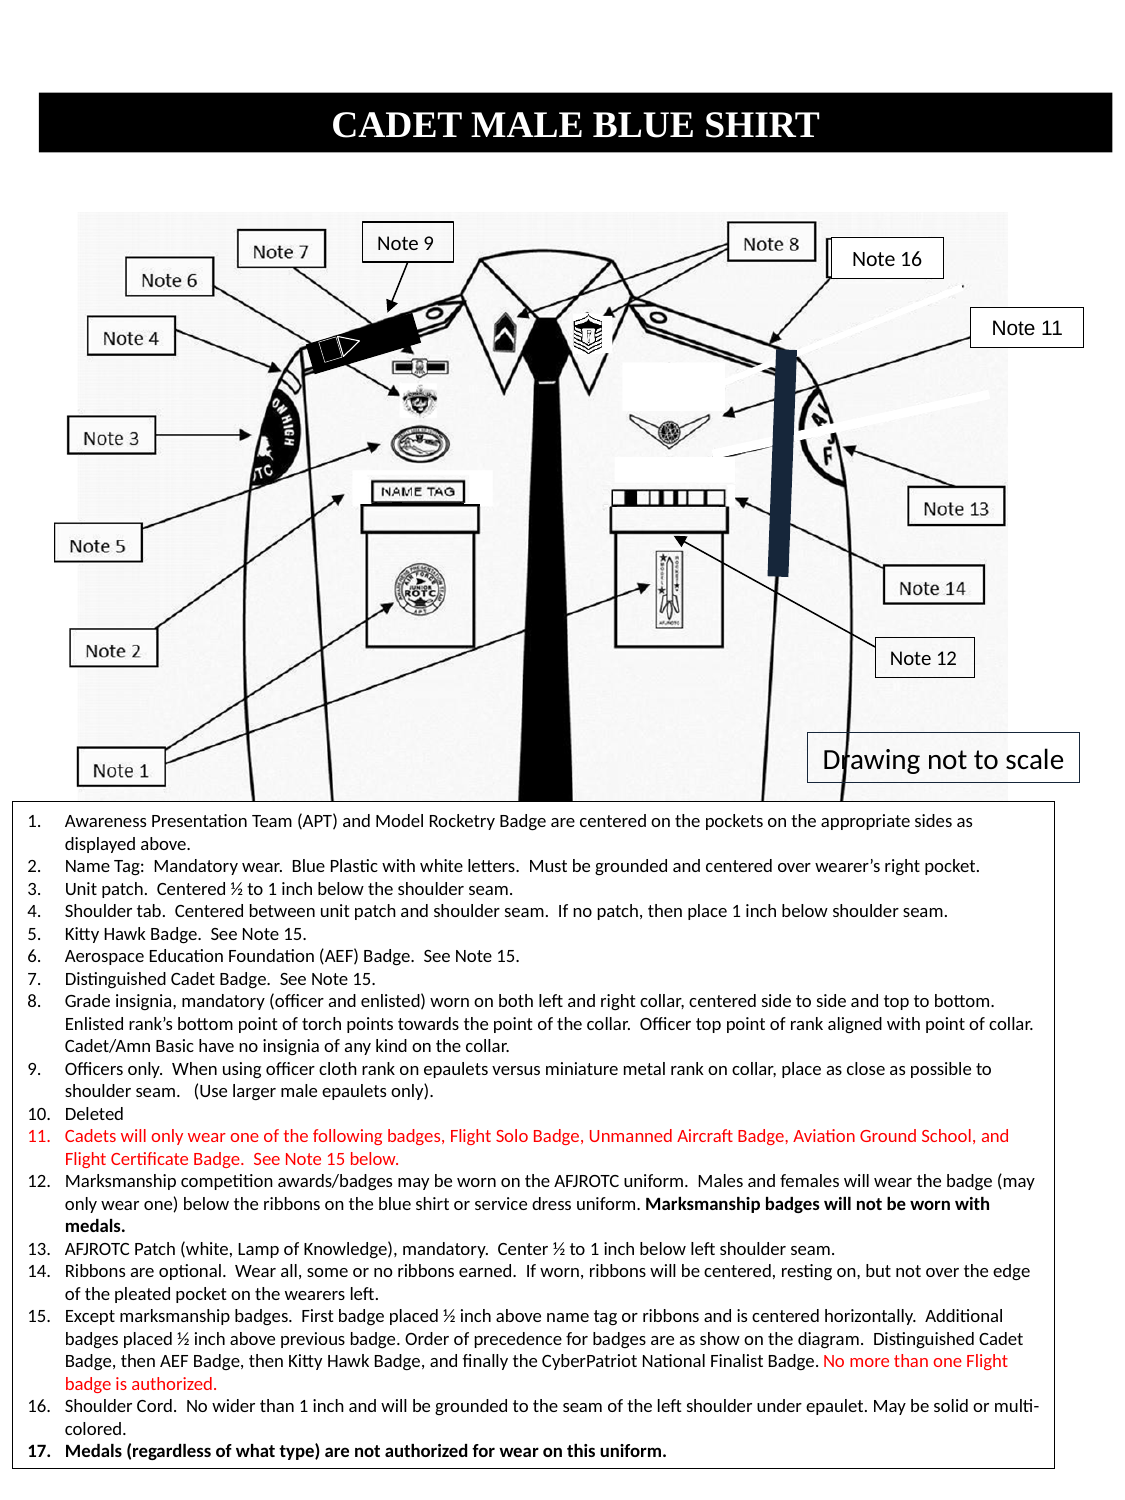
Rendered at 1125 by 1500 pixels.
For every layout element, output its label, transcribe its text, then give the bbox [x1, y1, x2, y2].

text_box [791, 394, 990, 455]
text_box Note 11 [1012, 307, 1084, 348]
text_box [673, 535, 876, 648]
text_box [712, 287, 963, 388]
picture [54, 212, 1009, 1464]
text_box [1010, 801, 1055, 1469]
text_box CADET MALE BLUE SHIRT [38, 92, 1113, 153]
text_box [387, 262, 409, 313]
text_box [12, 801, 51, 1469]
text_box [712, 394, 772, 455]
text_box Drawing not to scale [1012, 732, 1080, 783]
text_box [777, 349, 787, 534]
